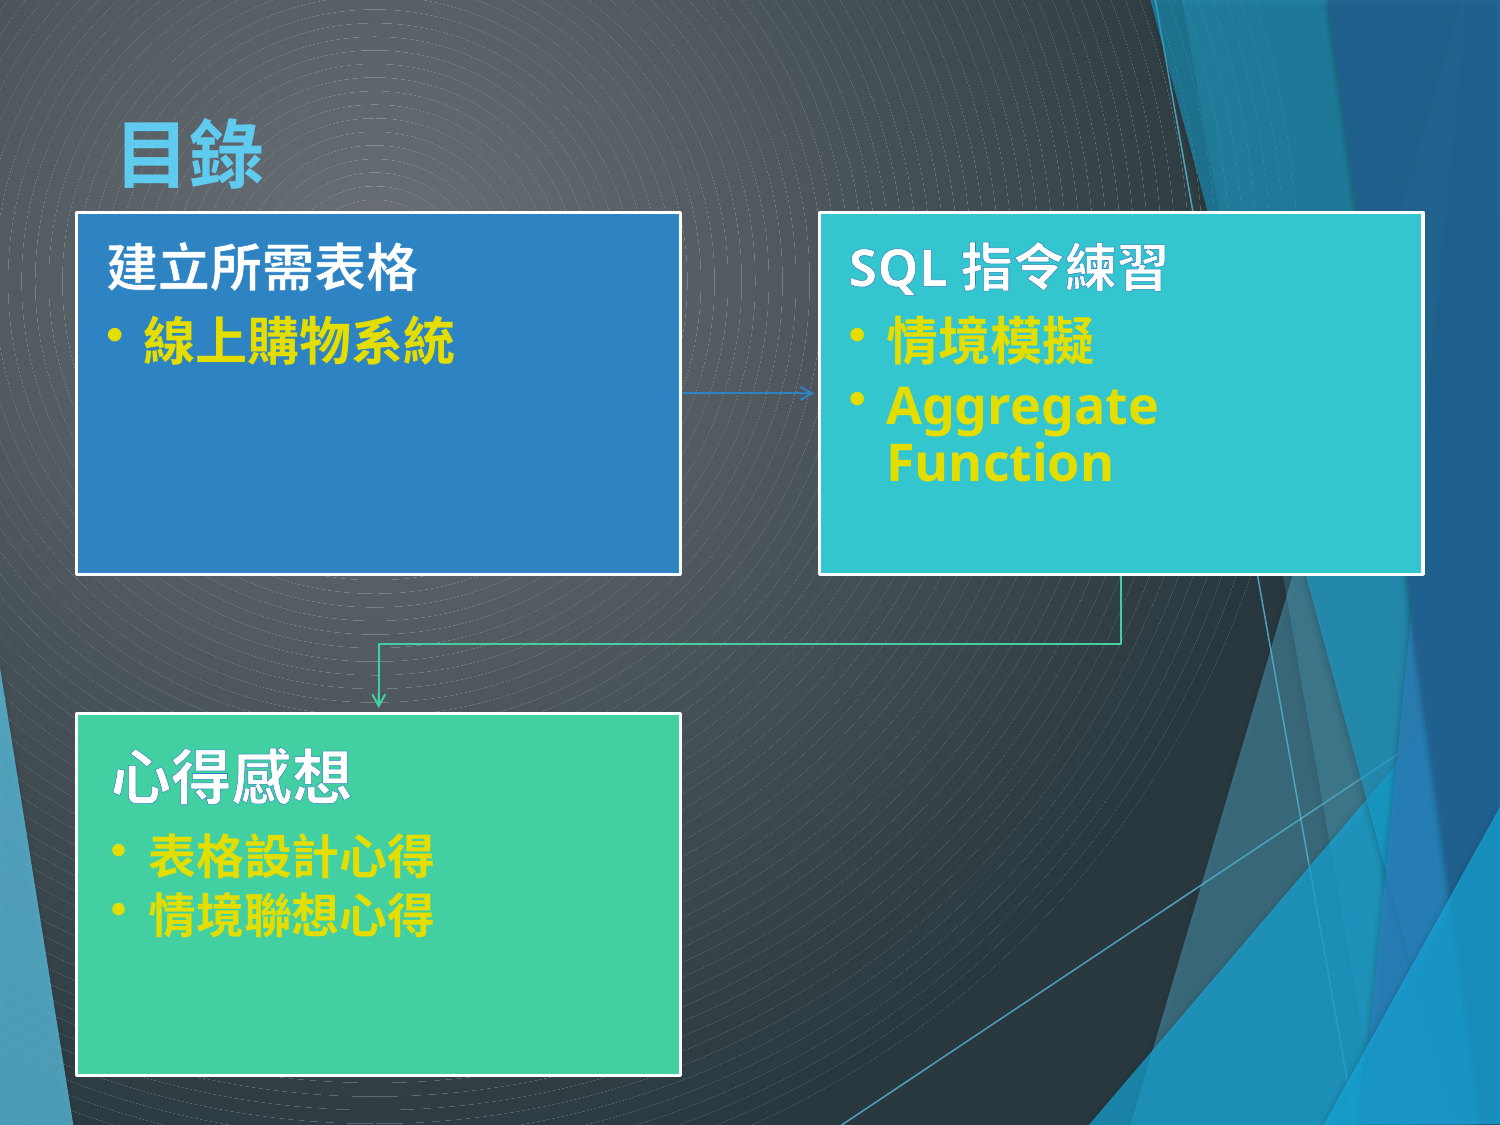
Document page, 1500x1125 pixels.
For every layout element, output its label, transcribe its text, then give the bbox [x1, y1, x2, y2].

title 目錄 [99, 99, 1142, 161]
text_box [76, 162, 1424, 1125]
